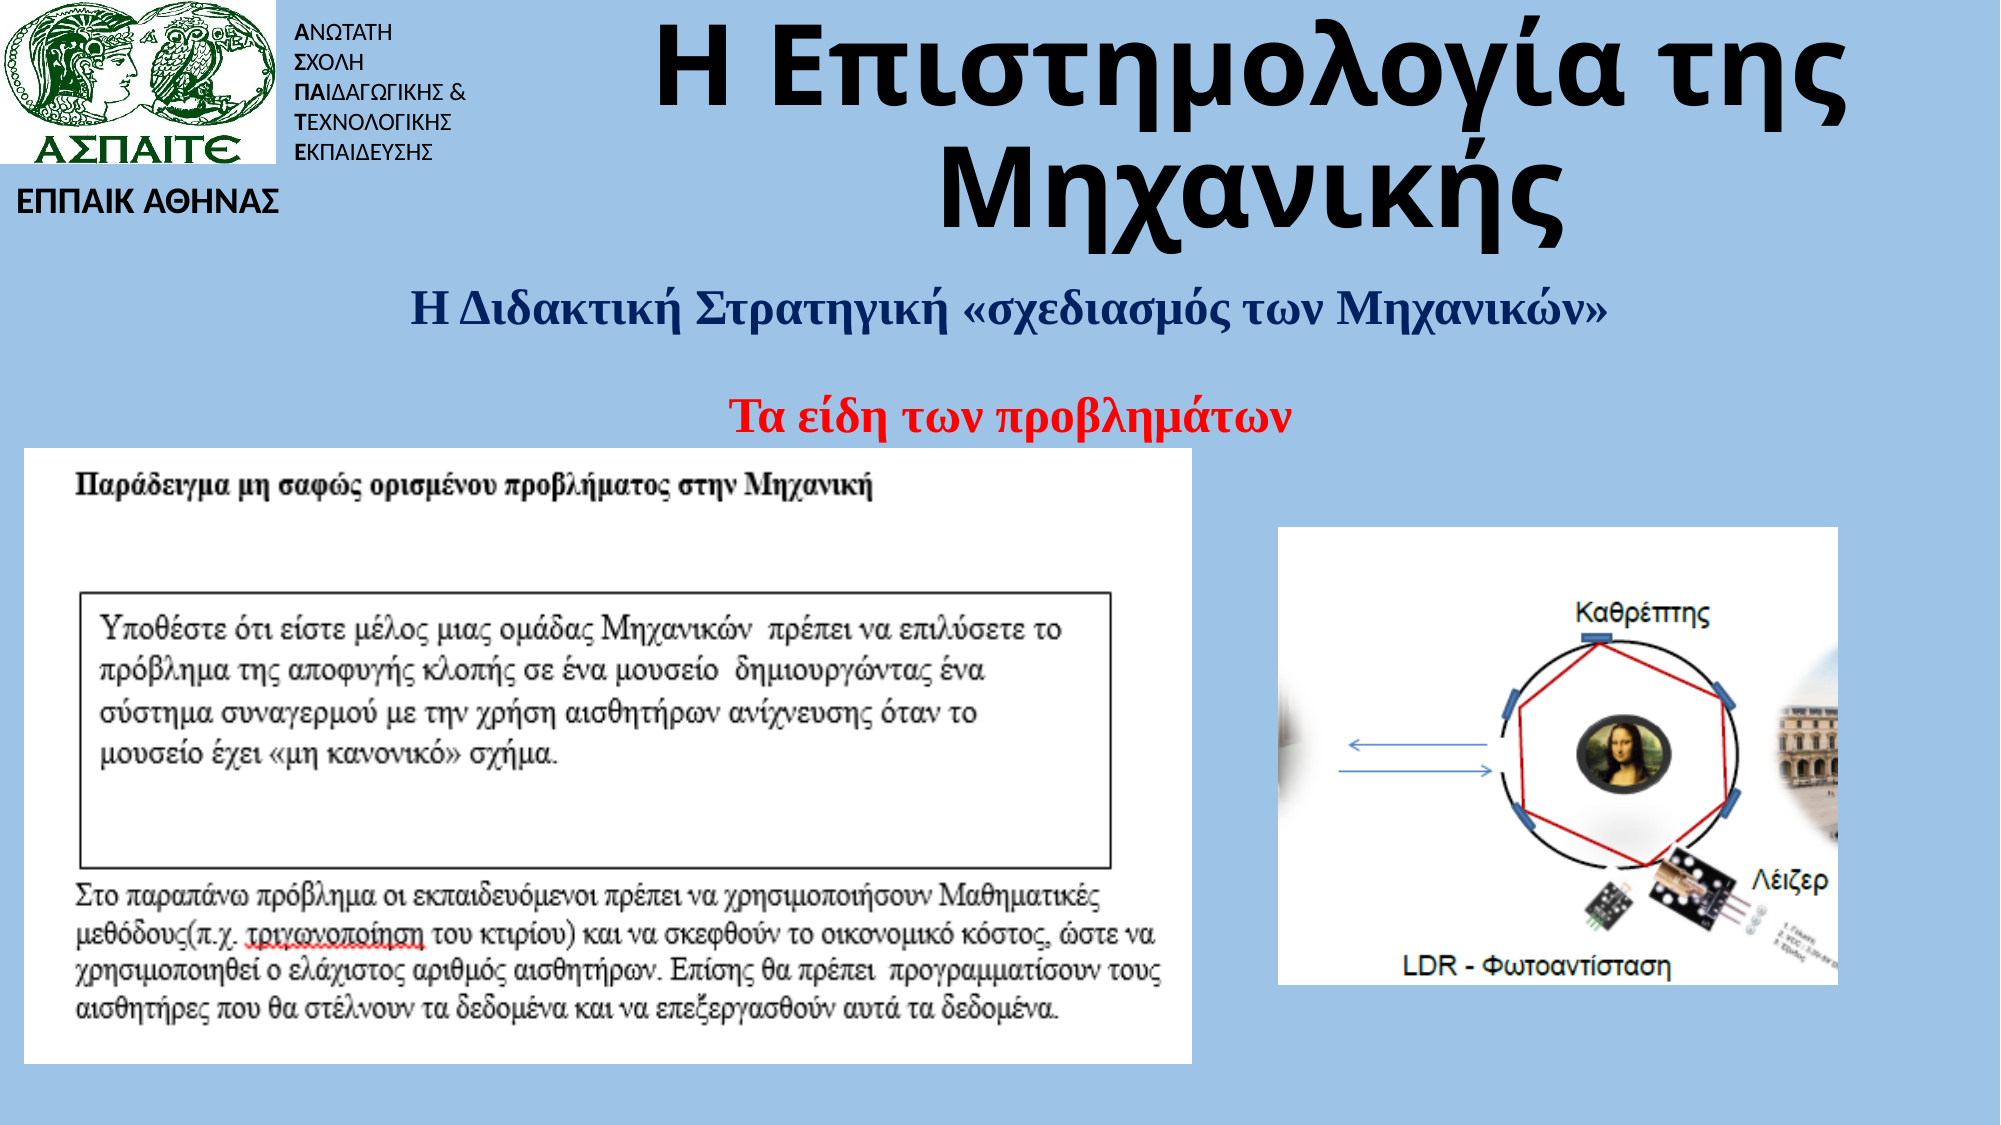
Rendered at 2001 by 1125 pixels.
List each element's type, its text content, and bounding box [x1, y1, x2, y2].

title Η Επιστημολογία της Μηχανικής [498, 0, 2000, 260]
text_box ΑΝΩΤΑΤΗ ΣΧΟΛΗ ΠΑΙΔΑΓΩΓΙΚΗΣ & ΤΕΧΝΟΛΟΓΙΚΗΣ ΕΚΠΑΙΔΕΥΣΗΣ [279, 8, 495, 173]
text_box ΕΠΠΑΙΚ ΑΘΗΝΑΣ [1, 168, 295, 229]
picture [1277, 526, 1838, 985]
picture [0, 0, 276, 164]
picture [24, 448, 1192, 1064]
subtitle Η Διδακτική Στρατηγική «σχεδιασμός των Μηχανικών» Τα είδη των προβλημάτων [50, 274, 1970, 1106]
